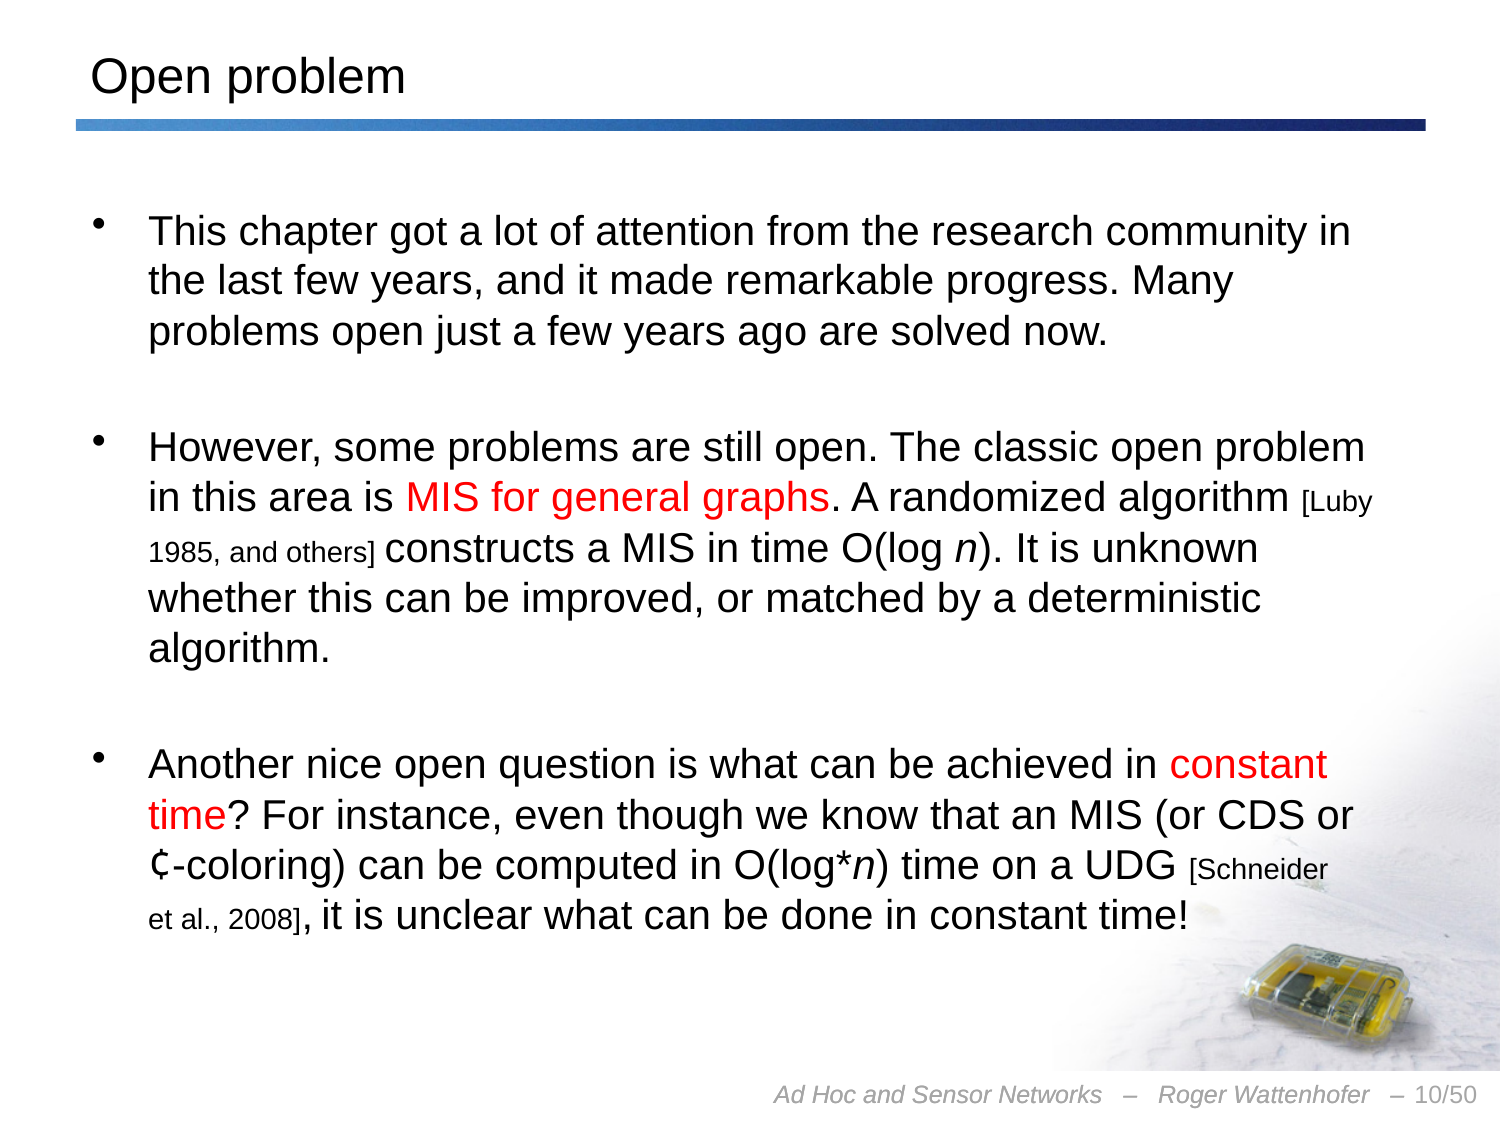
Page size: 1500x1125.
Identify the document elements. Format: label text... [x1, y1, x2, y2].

list This chapter got a lot of attention from the research community in the last few years, and it made remarkable progress. Many problems open just a few years ago are solved now. However, some problems are still open. The classic open problem in this area is MIS for general graphs. A randomized algorithm [Luby 1985, and others] constructs a MIS in time O(log n). It is unknown whether this can be improved, or matched by a deterministic algorithm. Another nice open question is what can be achieved in constant time? For instance, even though we know that an MIS (or CDS or ¢-coloring) can be computed in O(log*n) time on a UDG [Schneider et al., 2008], it is unclear what can be done in constant time! [76, 136, 1424, 1013]
picture [1052, 566, 1500, 1071]
title Open problem [74, 32, 1426, 114]
picture [75, 119, 1426, 131]
